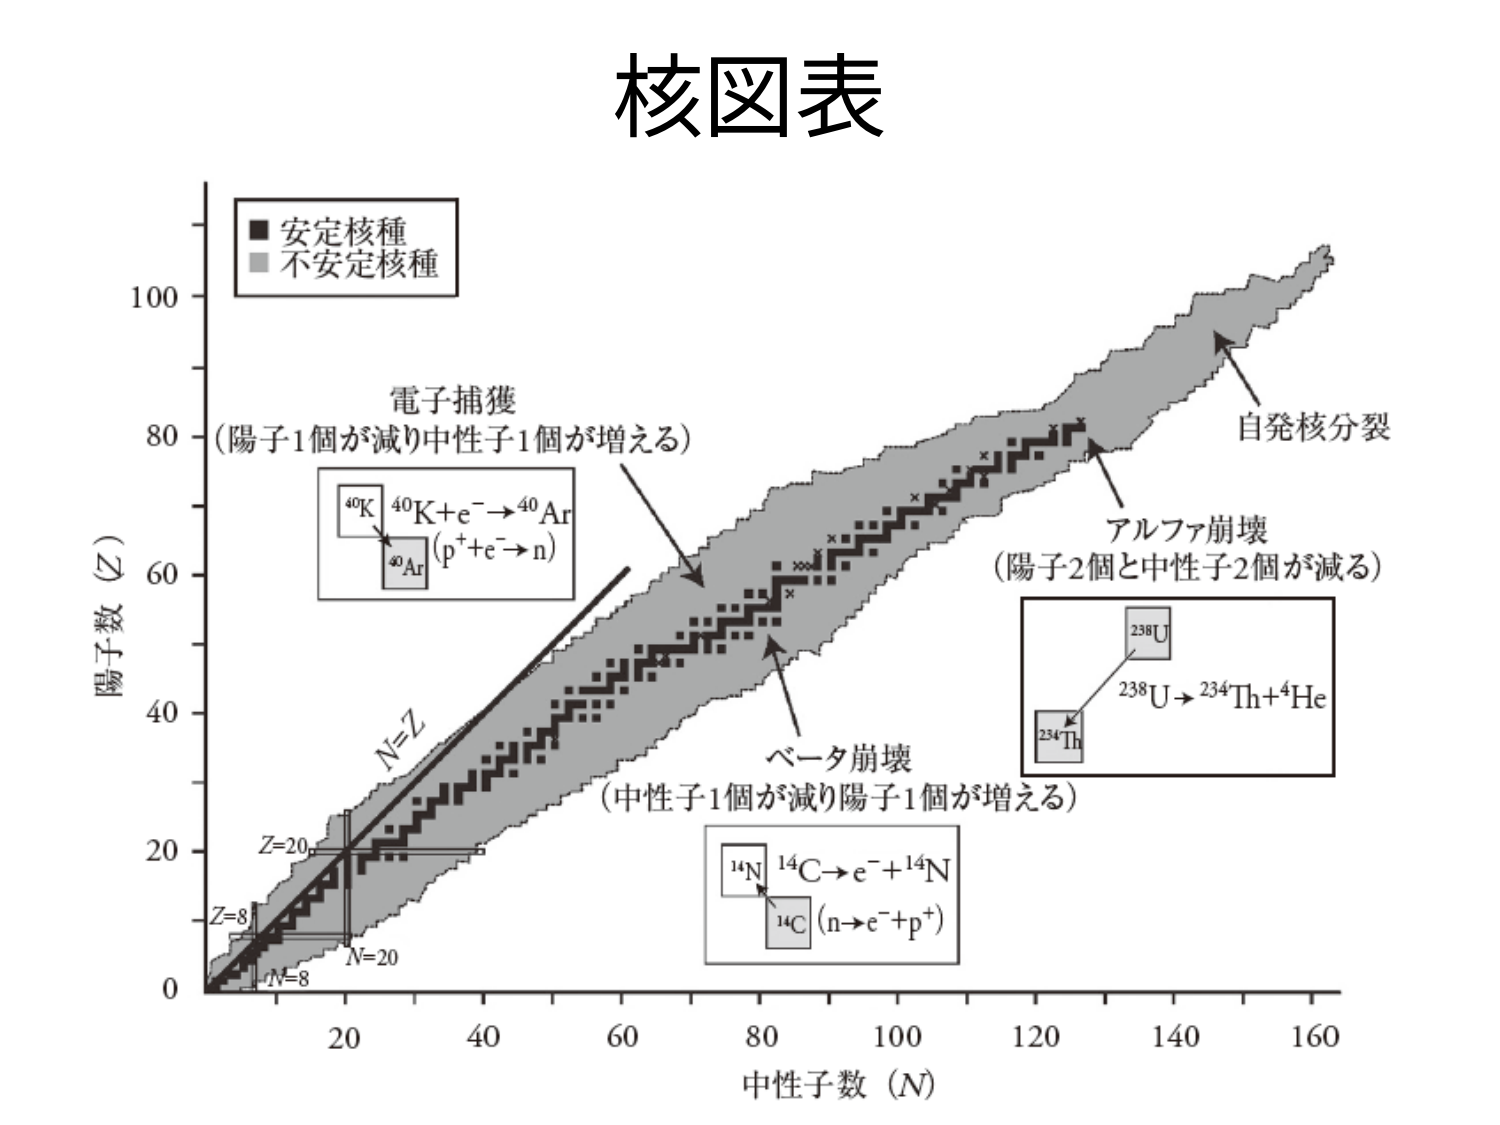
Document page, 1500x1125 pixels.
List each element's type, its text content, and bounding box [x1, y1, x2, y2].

title 核図表 [75, 0, 1425, 188]
picture [74, 168, 1406, 1111]
